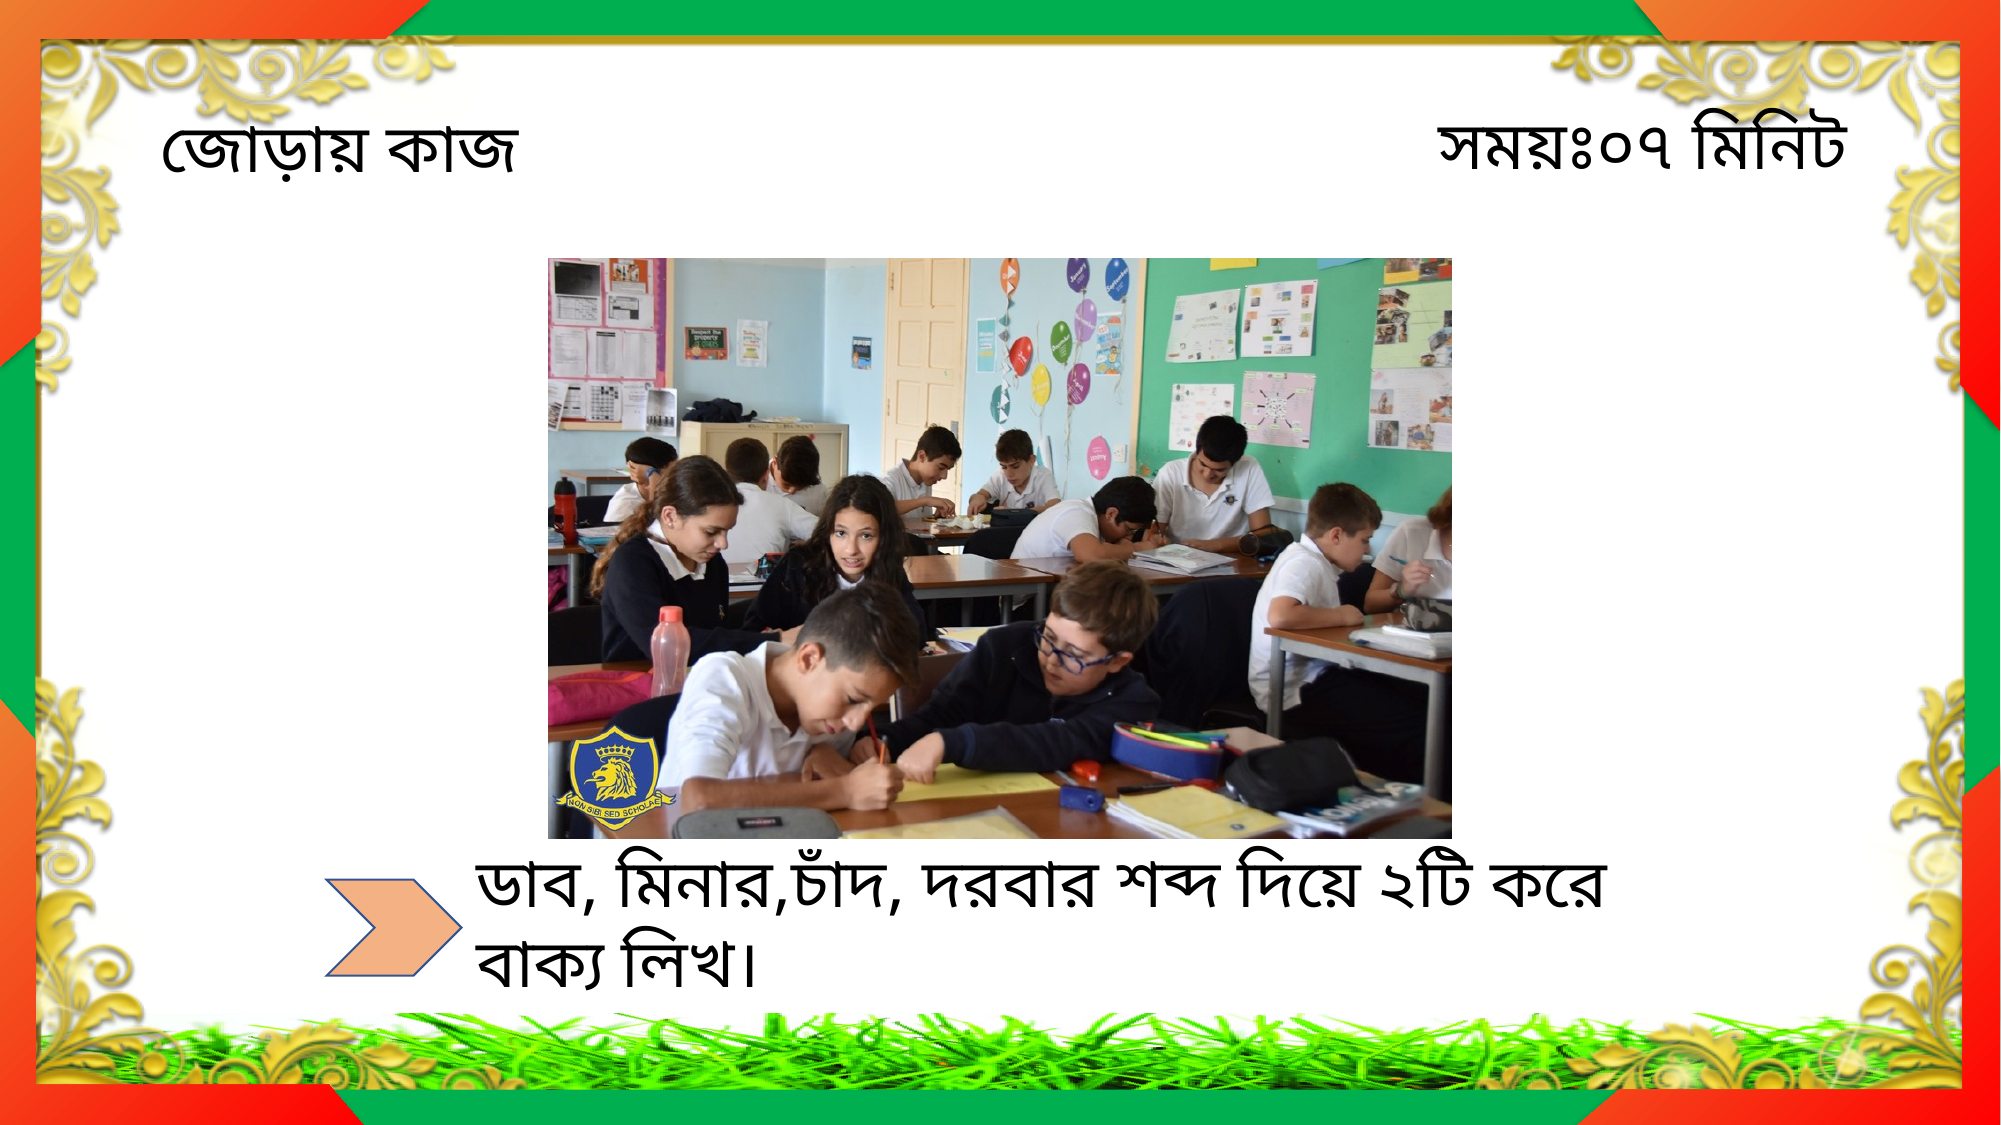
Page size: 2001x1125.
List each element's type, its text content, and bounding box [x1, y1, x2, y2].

text_box ডাব, মিনার,চাঁদ, দরবার শব্দ দিয়ে ২টি করে বাক্য লিখ। [460, 865, 1737, 977]
text_box জোড়ায় কাজ [58, 98, 638, 193]
text_box সময়ঃ০৭ মিনিট [1362, 95, 1942, 191]
picture [36, 36, 1964, 1089]
text_box [324, 878, 463, 977]
